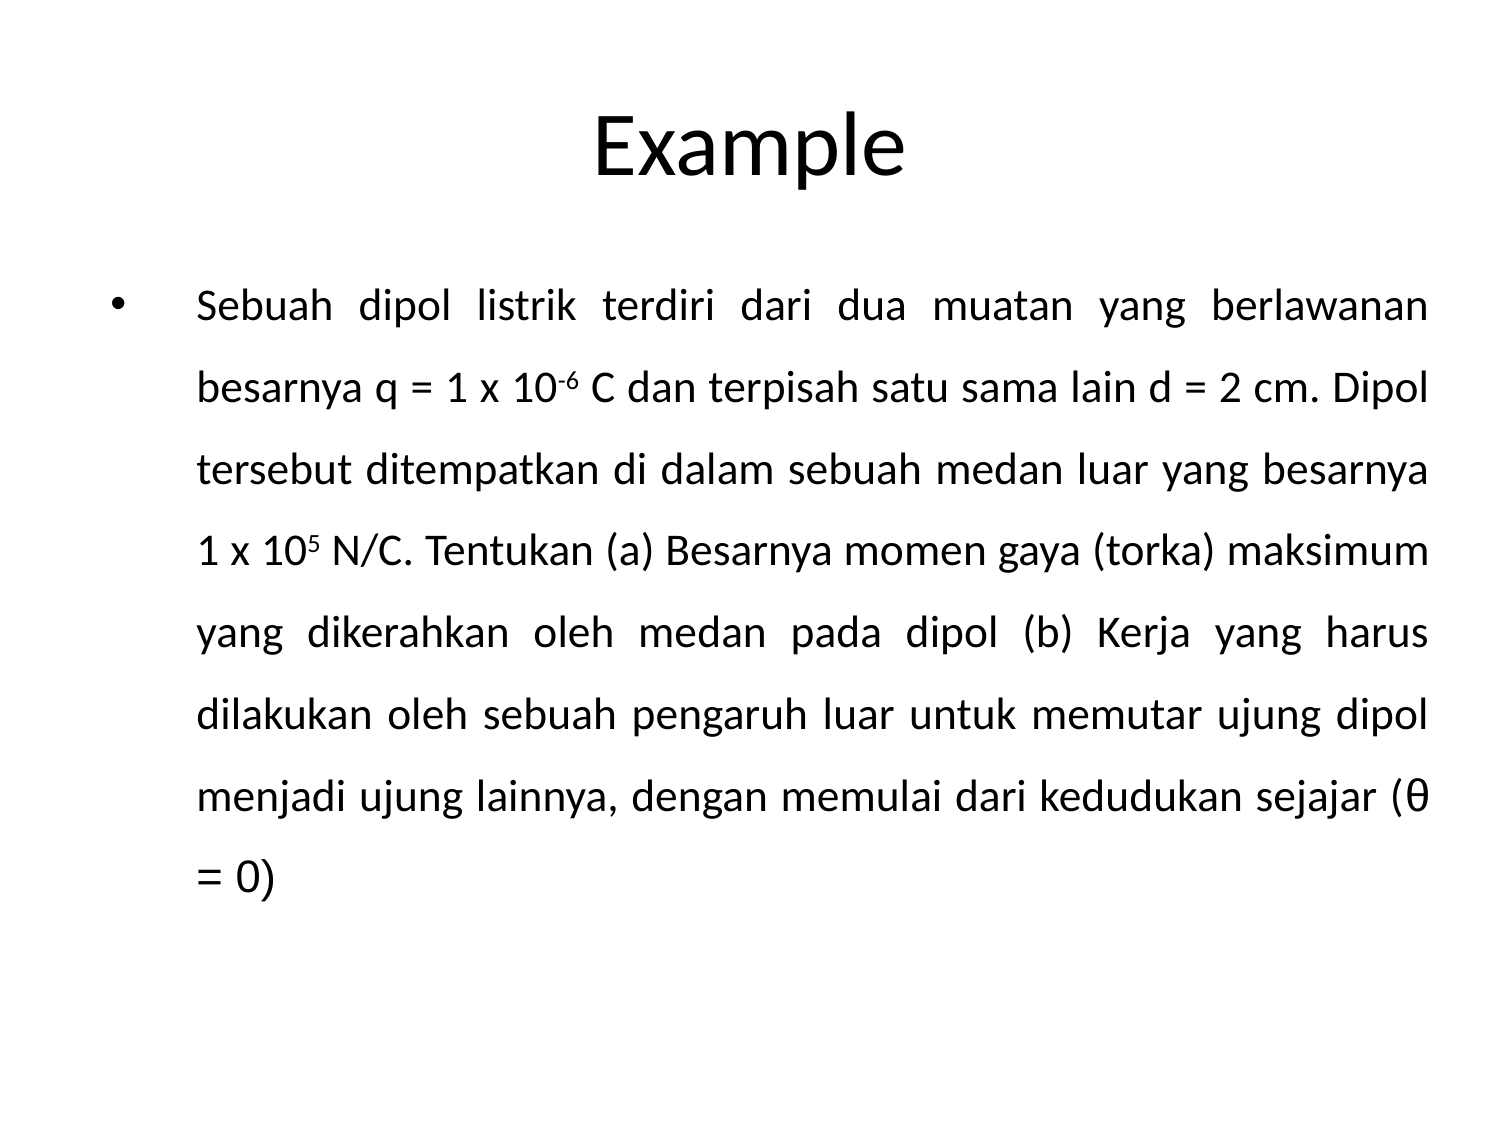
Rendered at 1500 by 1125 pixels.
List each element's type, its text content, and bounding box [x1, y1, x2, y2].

title Example [75, 45, 1425, 233]
text_box Sebuah dipol listrik terdiri dari dua muatan yang berlawanan besarnya q = 1 x 10-6 C dan terpisah satu sama lain d = 2 cm. Dipol tersebut ditempatkan di dalam sebuah medan luar yang besarnya 1 x 105 N/C. Tentukan (a) Besarnya momen gaya (torka) maksimum yang dikerahkan oleh medan pada dipol (b) Kerja yang harus dilakukan oleh sebuah pengaruh luar untuk memutar ujung dipol menjadi ujung lainnya, dengan memulai dari kedudukan sejajar (θ = 0) [95, 237, 1446, 913]
